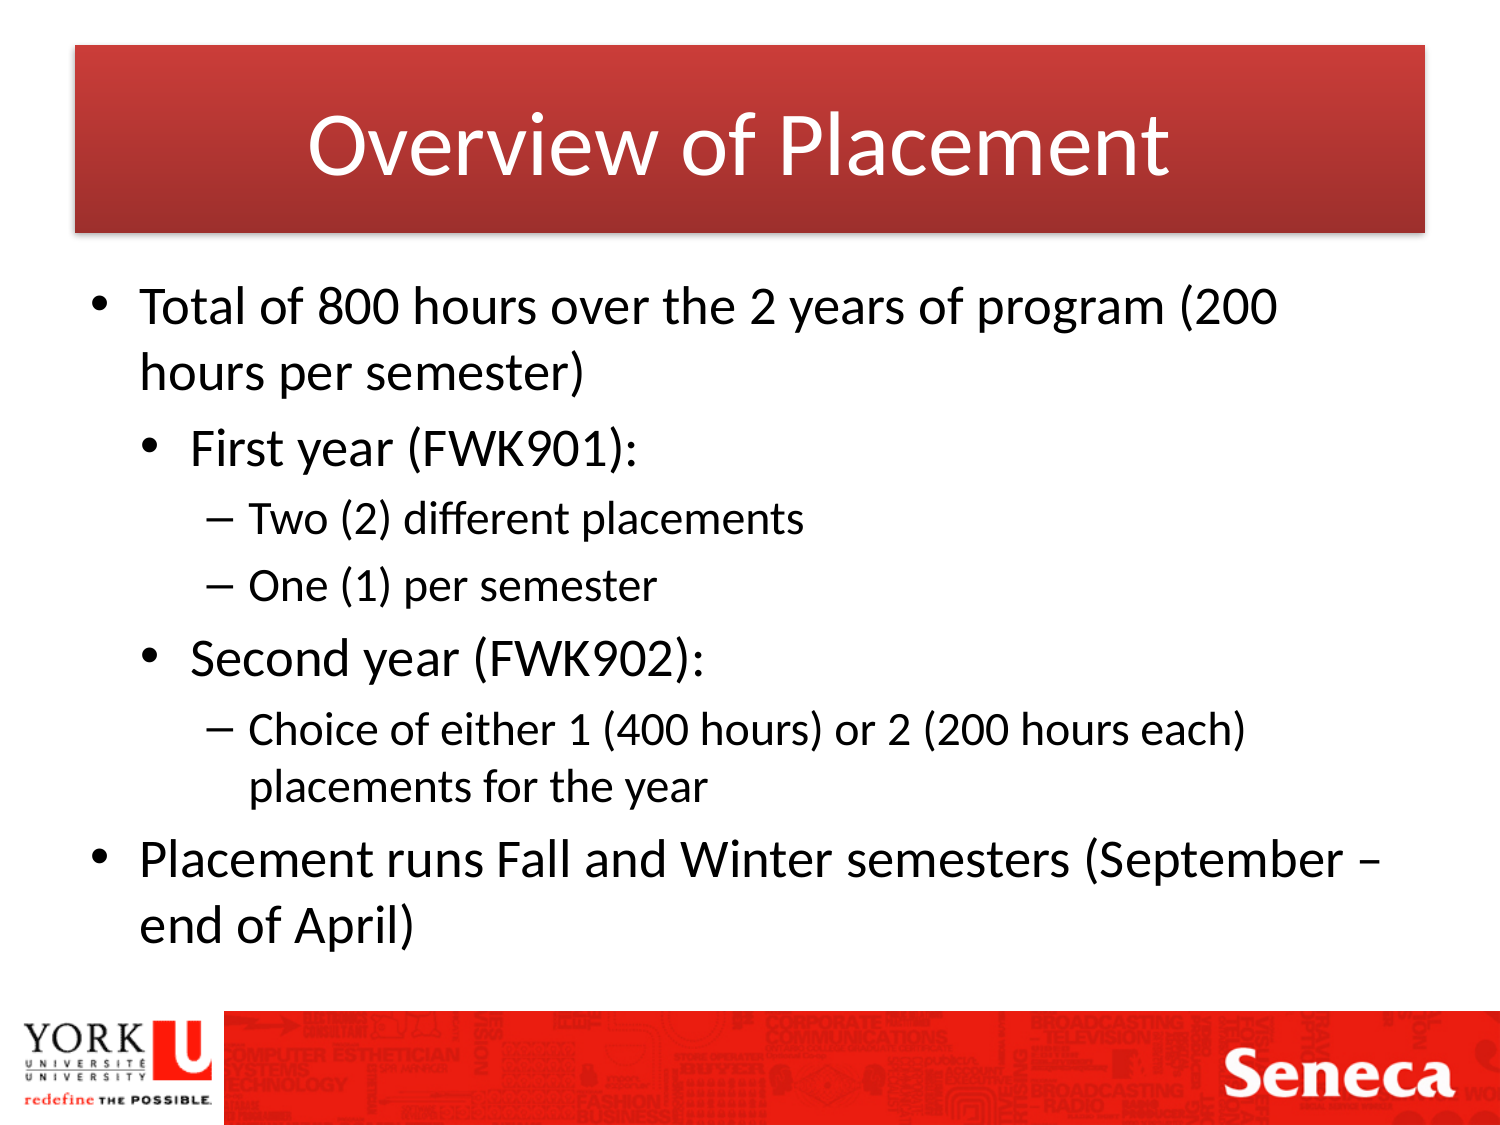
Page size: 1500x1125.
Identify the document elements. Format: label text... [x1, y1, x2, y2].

list Total of 800 hours over the 2 years of program (200 hours per semester) First year (FWK901): Two (2) different placements One (1) per semester Second year (FWK902): Choice of either 1 (400 hours) or 2 (200 hours each) placements for the year Placement runs Fall and Winter semesters (September – end of April) [75, 262, 1425, 969]
title Overview of Placement [75, 45, 1425, 233]
picture [0, 1011, 1500, 1125]
